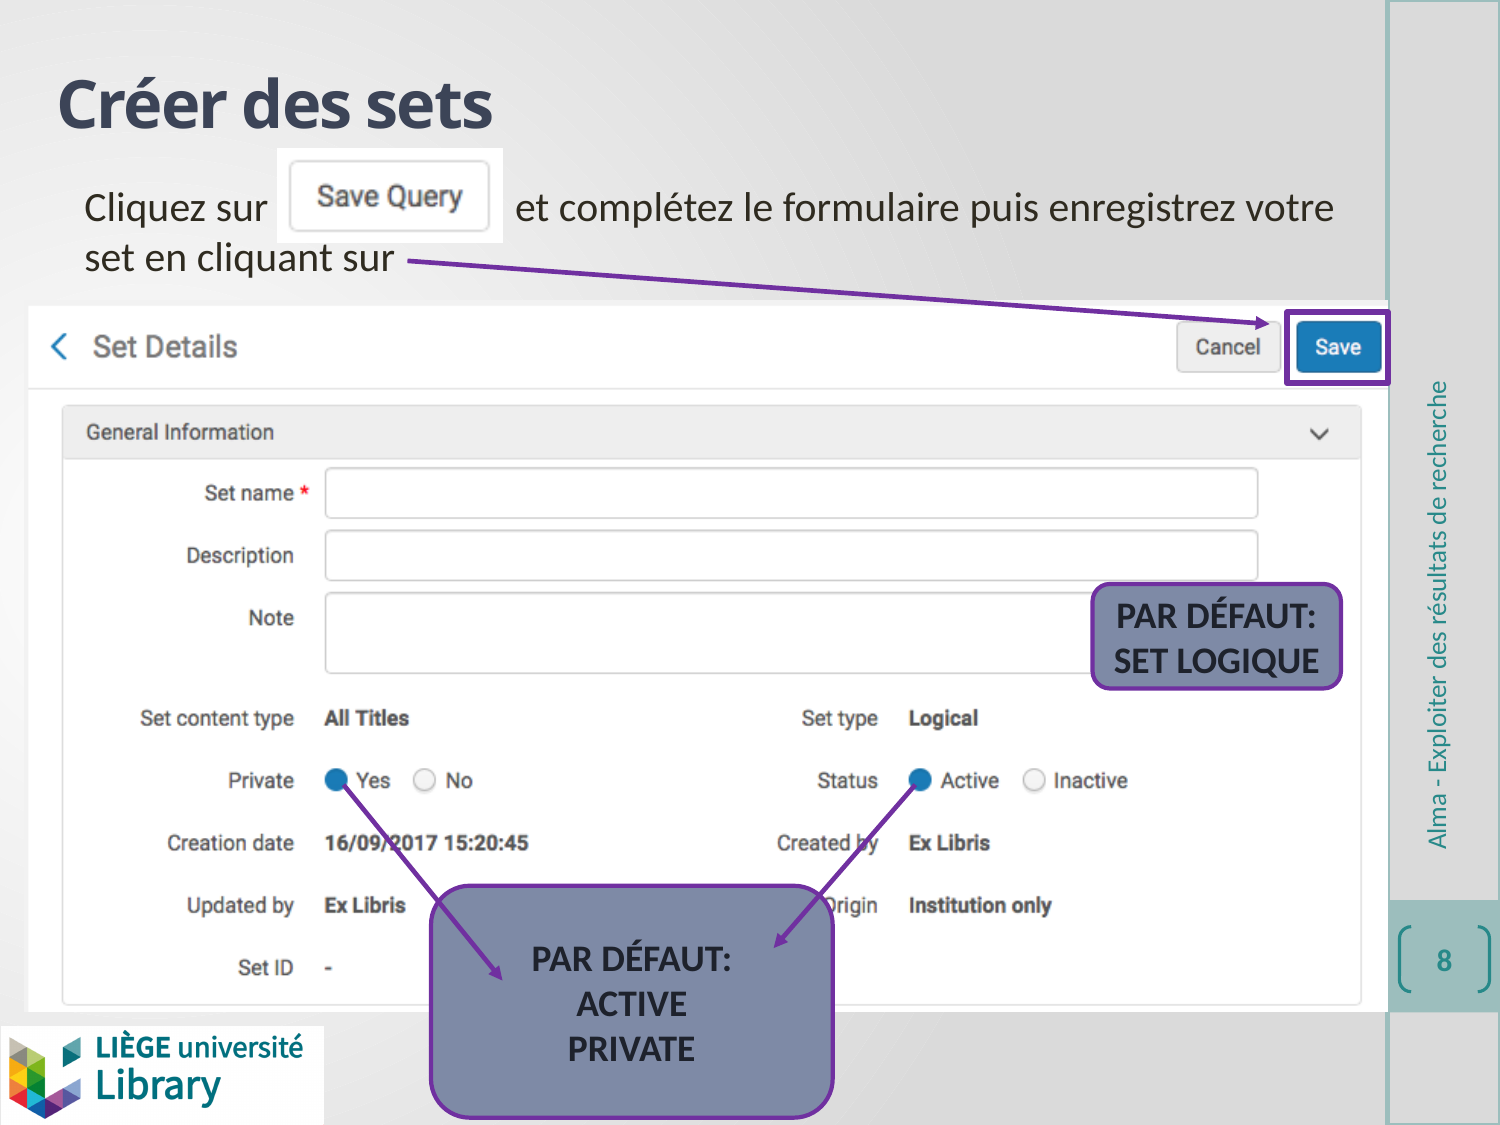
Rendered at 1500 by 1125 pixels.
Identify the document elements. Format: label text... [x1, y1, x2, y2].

picture [1, 1026, 324, 1125]
list Cliquez sur et complétez le formulaire puis enregistrez votre set en cliquant sur [50, 172, 1362, 253]
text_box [24, 260, 1389, 1119]
title Créer des sets [41, 30, 1353, 173]
slide_number 8 [1400, 925, 1492, 994]
picture [276, 148, 503, 244]
footer Alma - Exploiter des résultats de recherche [1411, 31, 1472, 865]
